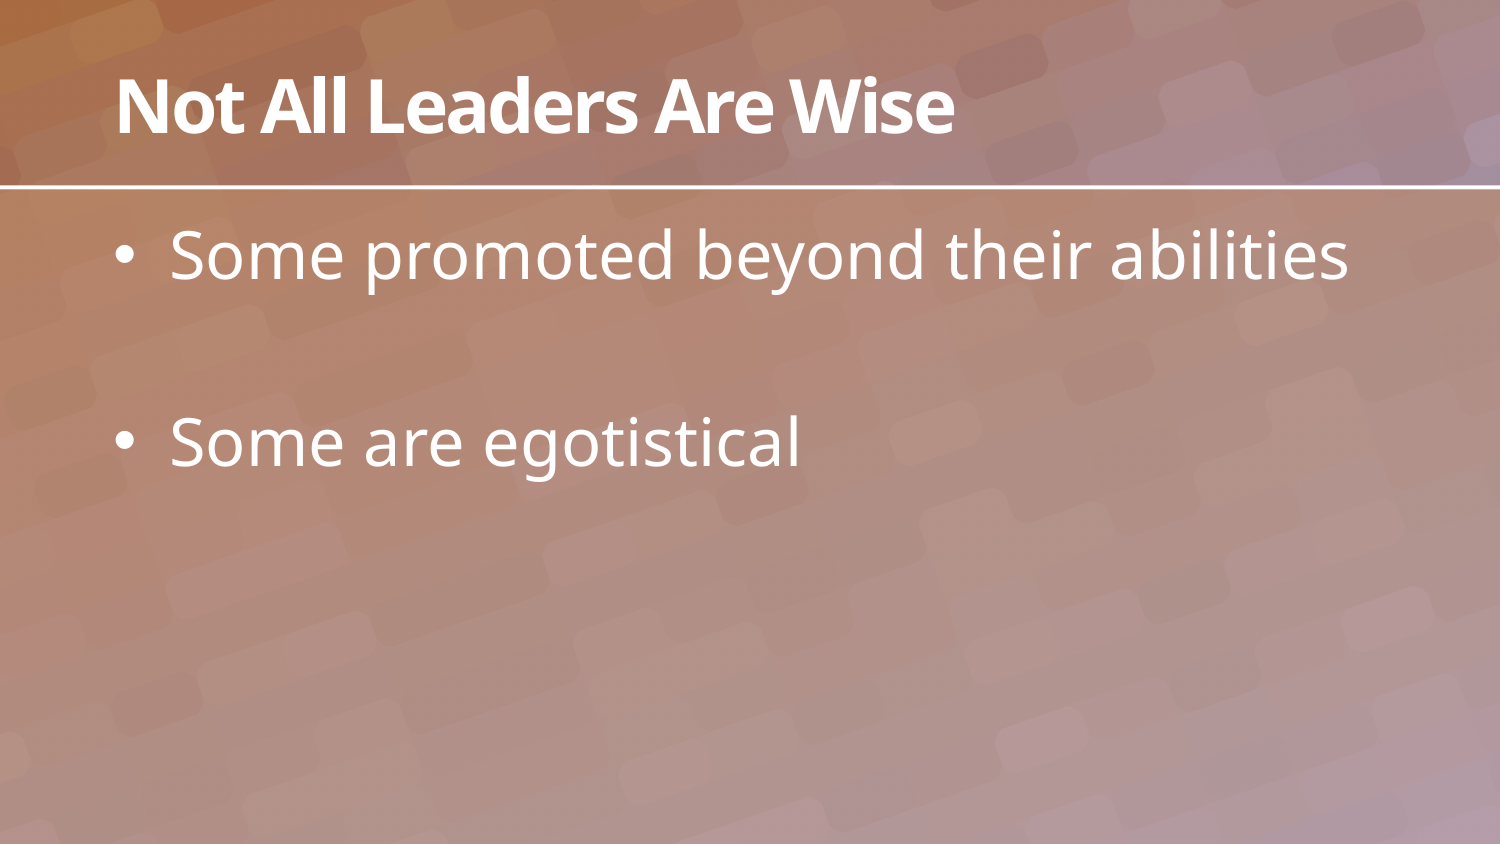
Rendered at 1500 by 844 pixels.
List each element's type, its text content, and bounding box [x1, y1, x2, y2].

picture [0, 0, 1500, 844]
title Not All Leaders Are Wise [98, 33, 1397, 175]
list Some promoted beyond their abilities Some are egotistical [98, 205, 1397, 803]
